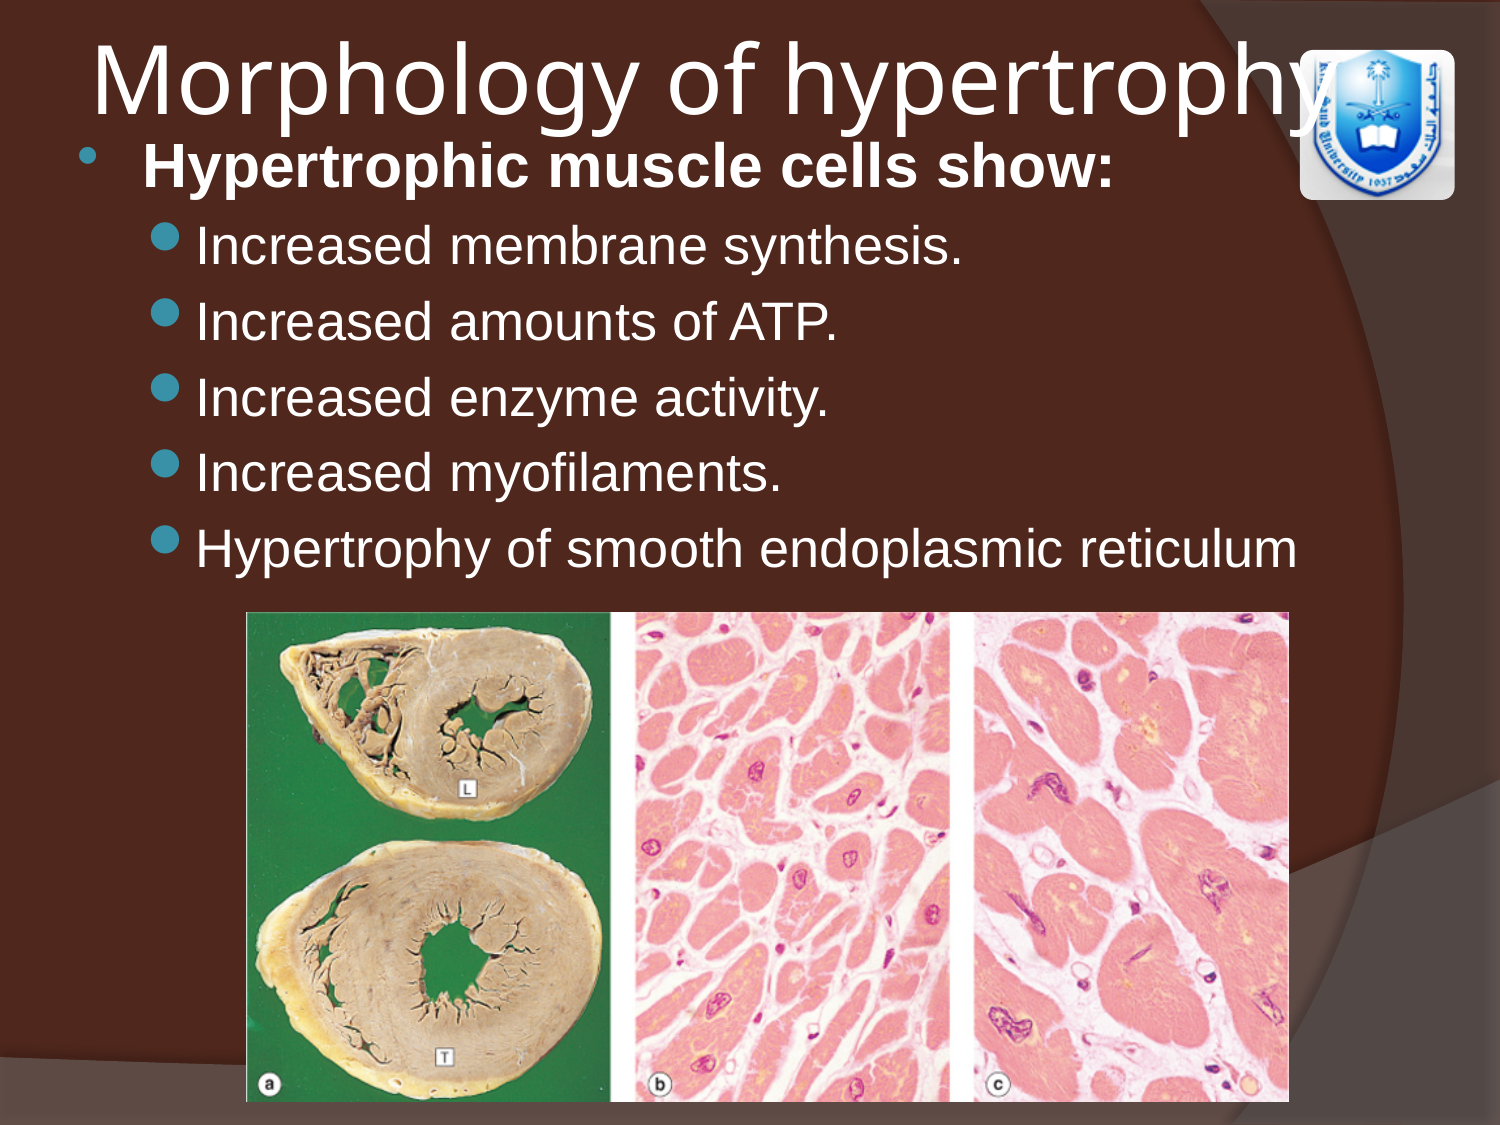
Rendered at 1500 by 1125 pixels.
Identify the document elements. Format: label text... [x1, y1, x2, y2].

picture [245, 612, 1290, 1102]
list Hypertrophic muscle cells show: Increased membrane synthesis. Increased amounts of ATP. Increased enzyme activity. Increased myofilaments. Hypertrophy of smooth endoplasmic reticulum [58, 117, 1409, 890]
picture [1409, 49, 1455, 200]
title Morphology of hypertrophy [82, 0, 1432, 153]
